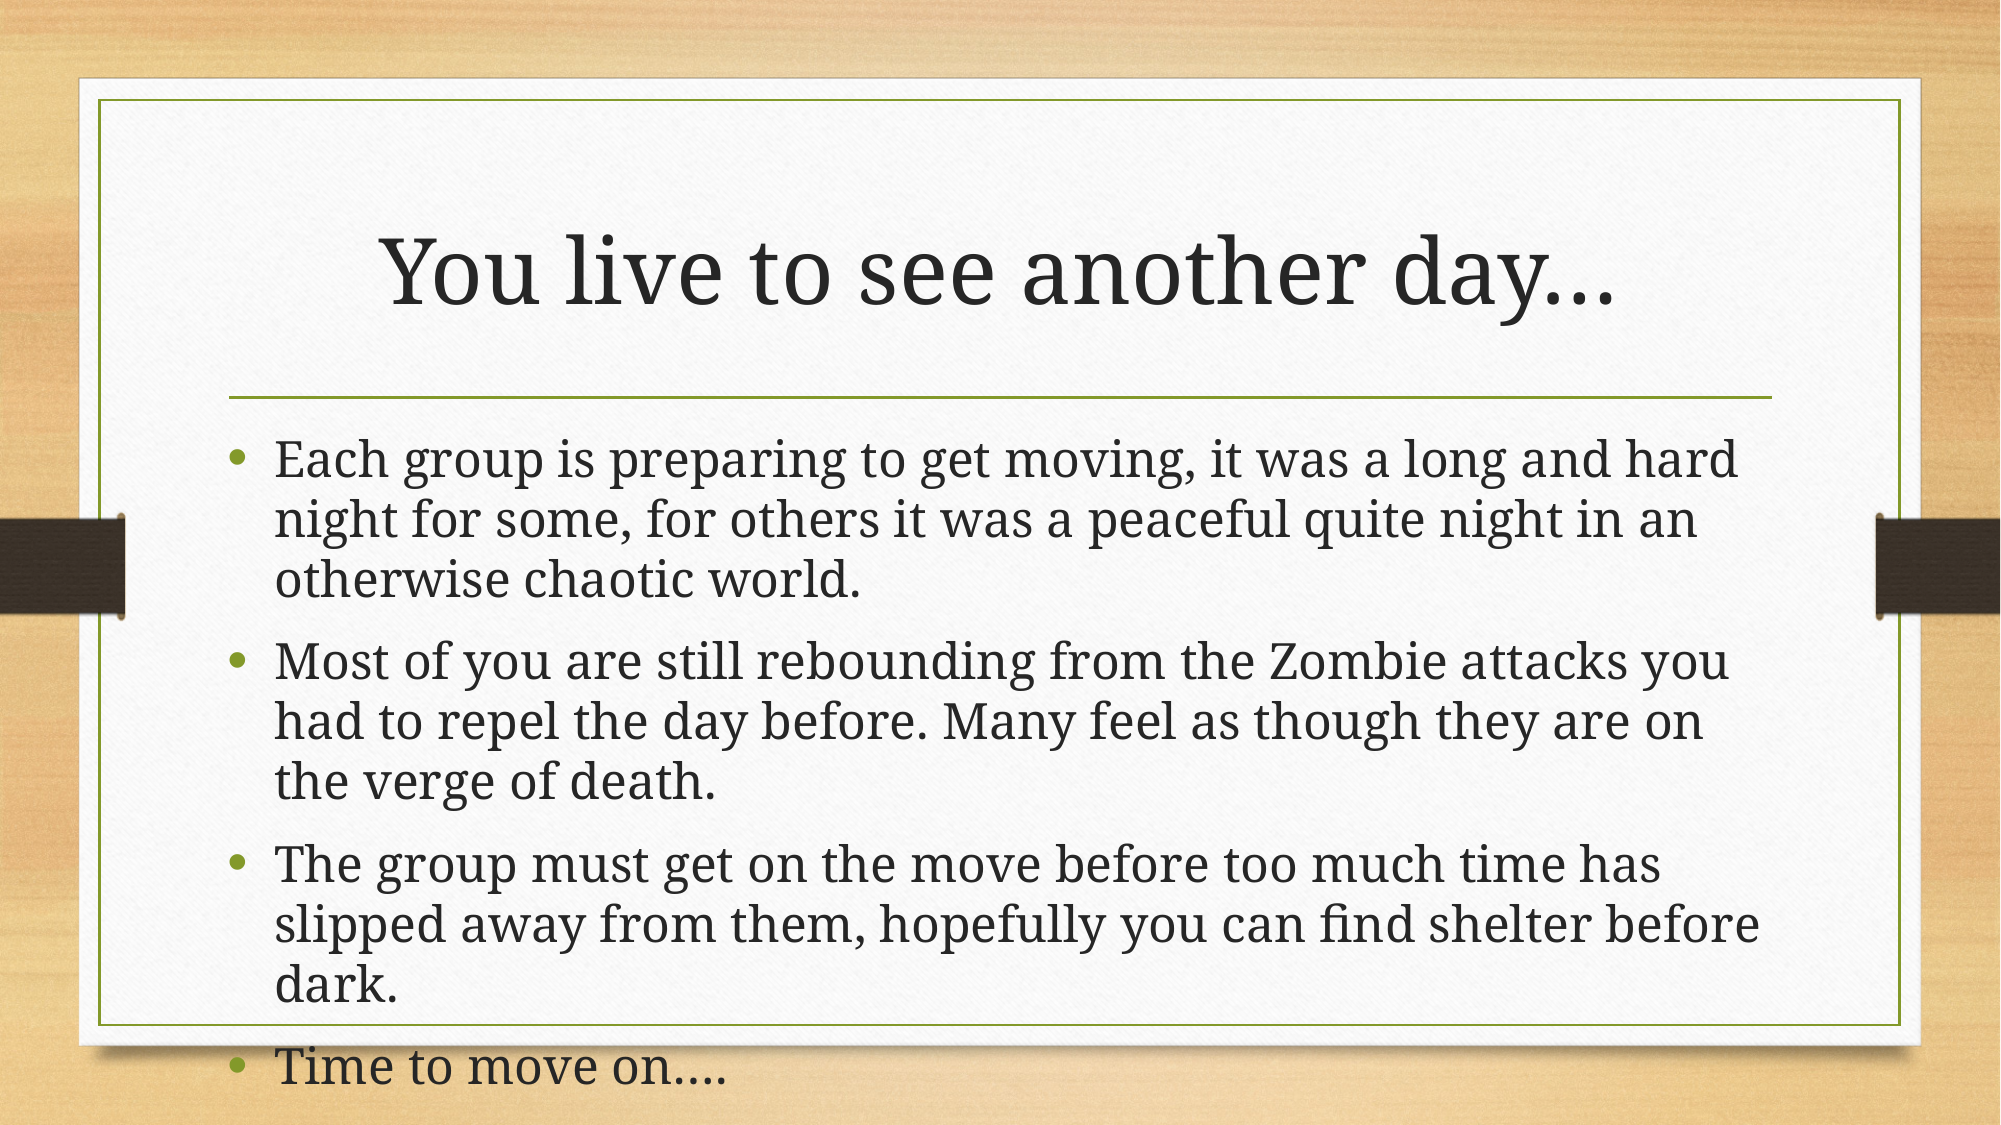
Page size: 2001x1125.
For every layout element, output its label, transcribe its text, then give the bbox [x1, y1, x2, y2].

title You live to see another day… [212, 161, 1788, 375]
picture [0, 0, 2001, 1125]
list Each group is preparing to get moving, it was a long and hard night for some, for others it was a peaceful quite night in an otherwise chaotic world. Most of you are still rebounding from the Zombie attacks you had to repel the day before. Many feel as though they are on the verge of death. The group must get on the move before too much time has slipped away from them, hopefully you can find shelter before dark. Time to move on…. [212, 419, 1788, 964]
